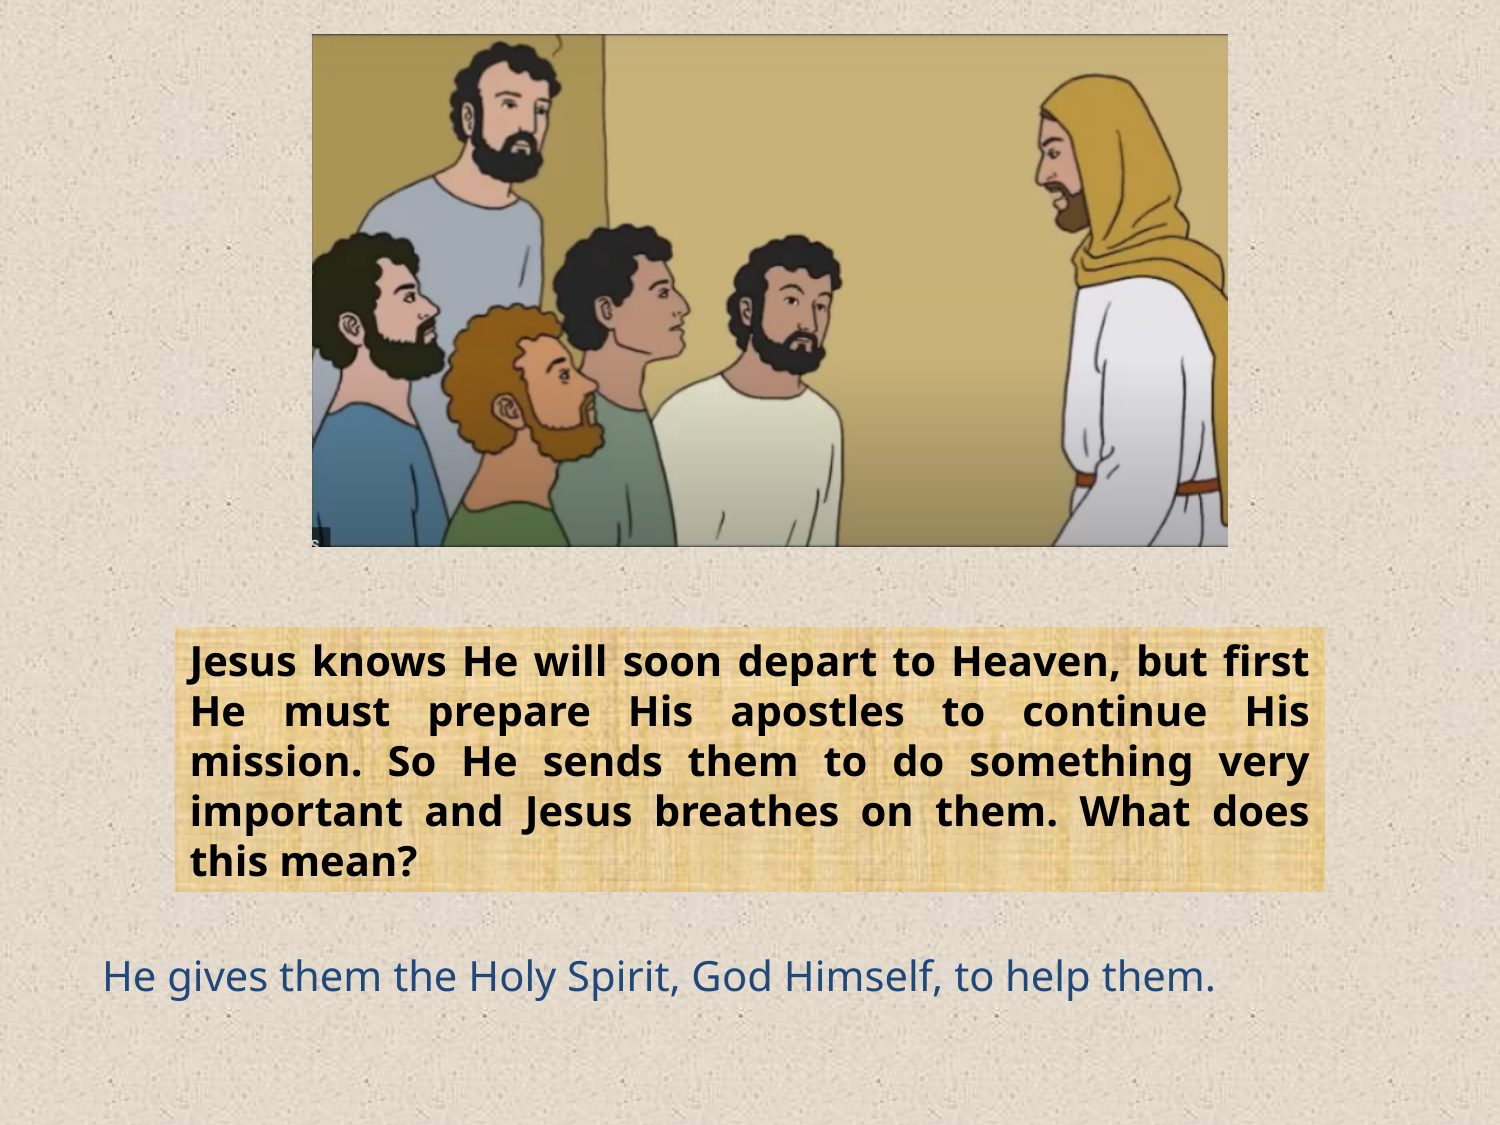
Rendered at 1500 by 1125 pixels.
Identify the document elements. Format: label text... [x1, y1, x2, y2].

text_box Jesus knows He will soon depart to Heaven, but first He must prepare His apostles to continue His mission. So He sends them to do something very important and Jesus breathes on them. What does this mean? [174, 627, 1326, 892]
picture [0, 0, 1500, 1125]
text_box He gives them the Holy Spirit, God Himself, to help them. [87, 942, 1453, 1008]
